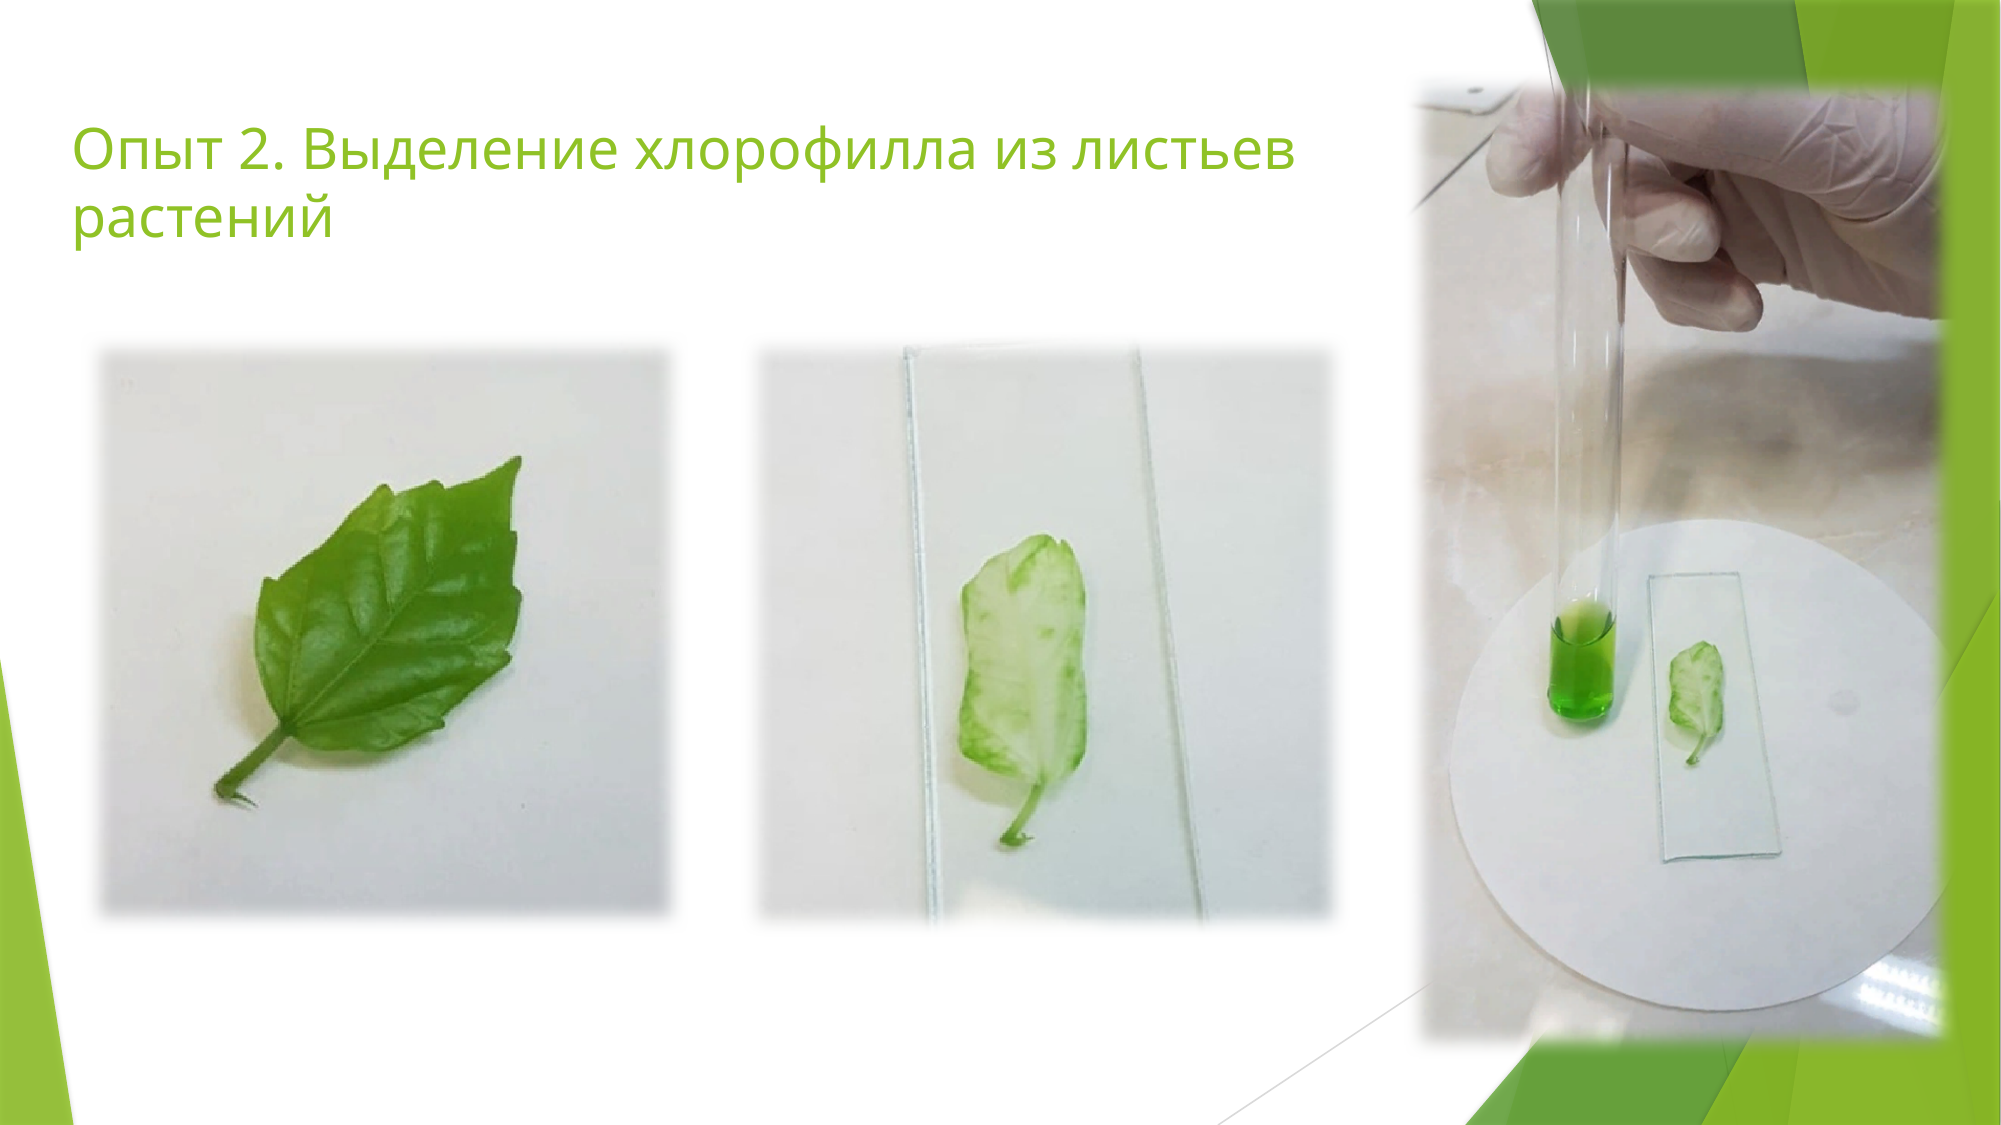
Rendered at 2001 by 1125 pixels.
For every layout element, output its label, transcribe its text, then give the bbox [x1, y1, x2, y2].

title Опыт 2. Выделение хлорофилла из листьев растений [56, 104, 1398, 259]
picture [1403, 71, 1961, 1059]
picture [740, 331, 1352, 939]
picture [80, 331, 688, 935]
